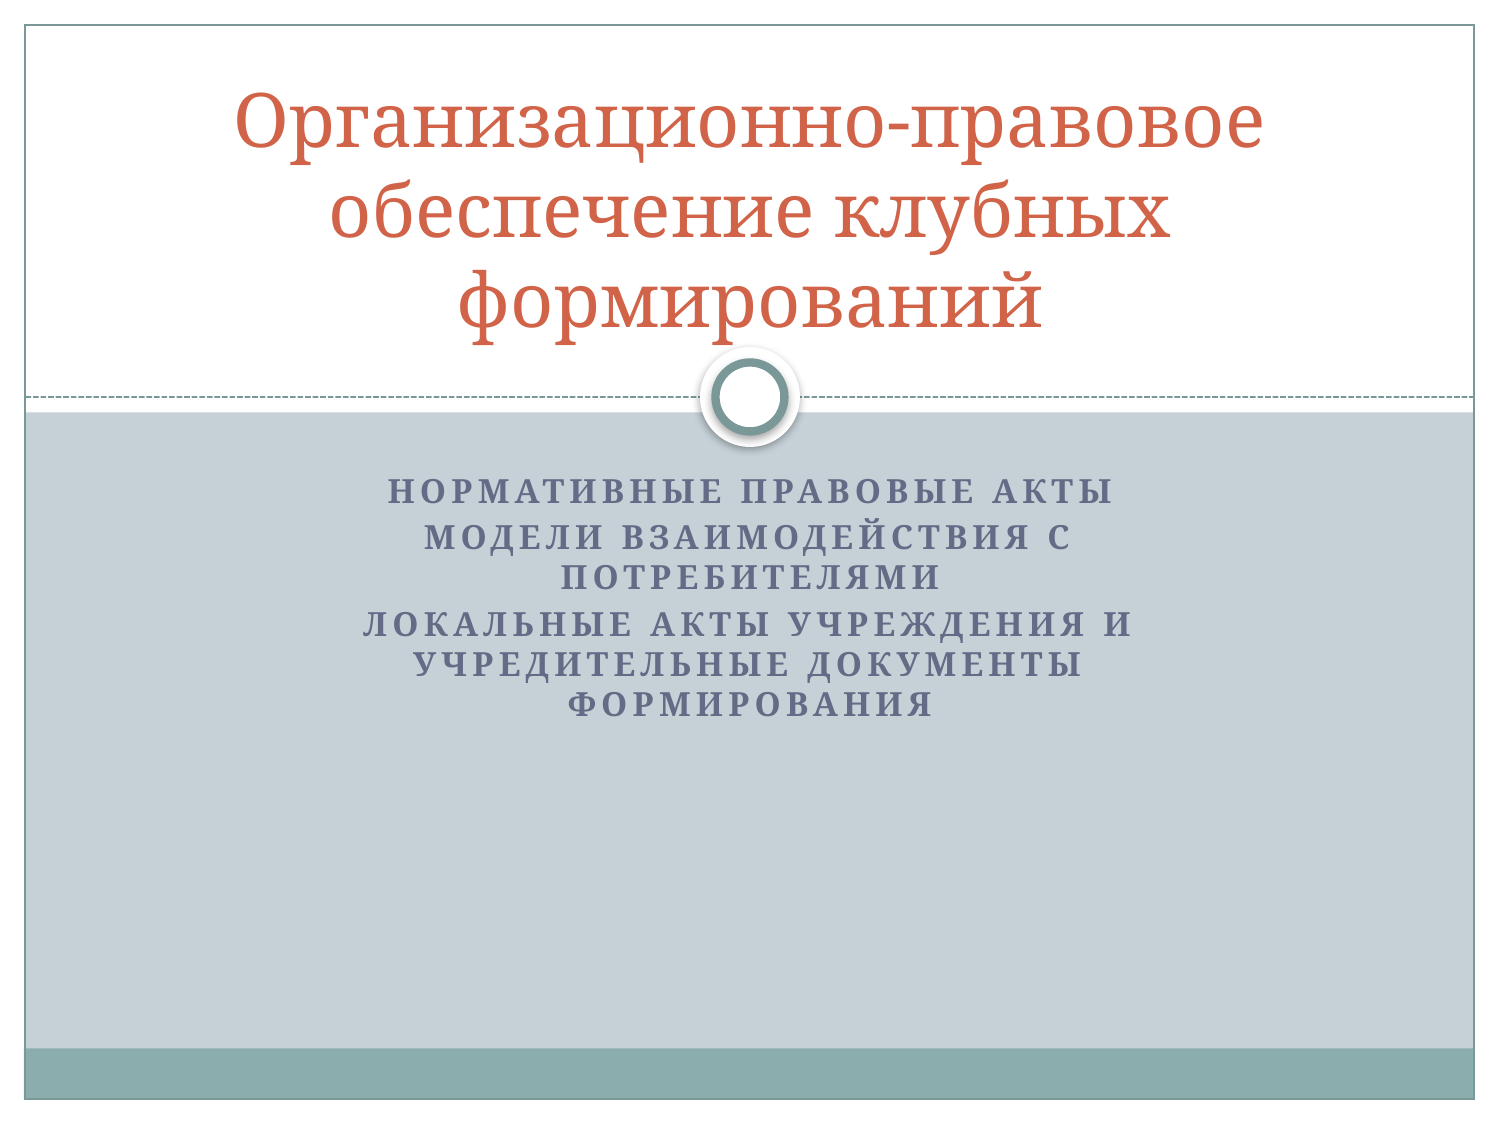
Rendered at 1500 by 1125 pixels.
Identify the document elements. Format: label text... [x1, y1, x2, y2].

subtitle Нормативные правовые акты Модели взаимодействия с потребителями Локальные акты учреждения и учредительные документы формирования [225, 462, 1275, 750]
title Организационно-правовое обеспечение клубных формирований [112, 62, 1388, 350]
